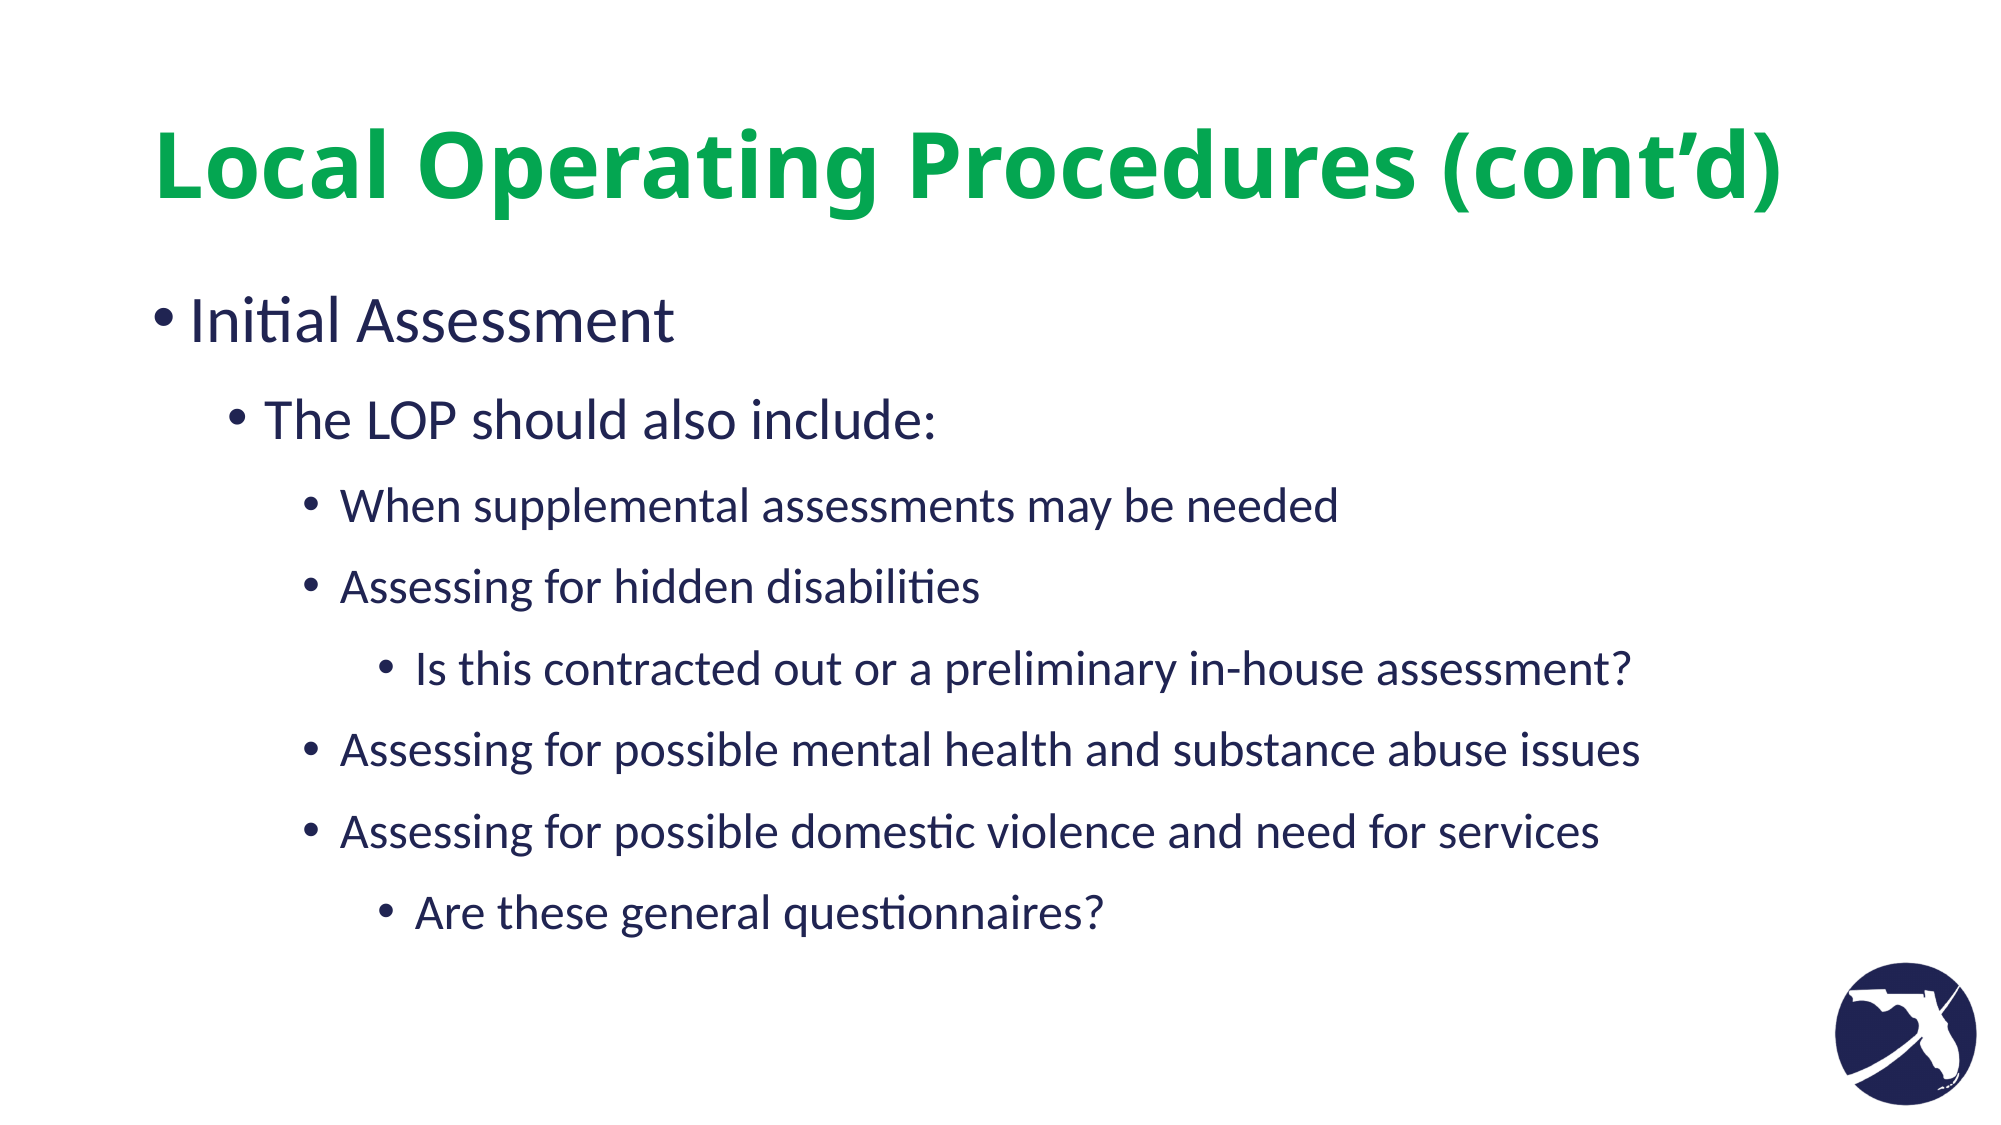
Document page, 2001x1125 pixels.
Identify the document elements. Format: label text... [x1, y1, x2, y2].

picture [1834, 961, 1979, 1109]
text_box Initial Assessment The LOP should also include: When supplemental assessments may be needed Assessing for hidden disabilities Is this contracted out or a preliminary in-house assessment? Assessing for possible mental health and substance abuse issues Assessing for possible domestic violence and need for services Are these general questionnaires? [137, 277, 1863, 1115]
title Local Operating Procedures (cont’d) [137, 59, 1863, 277]
